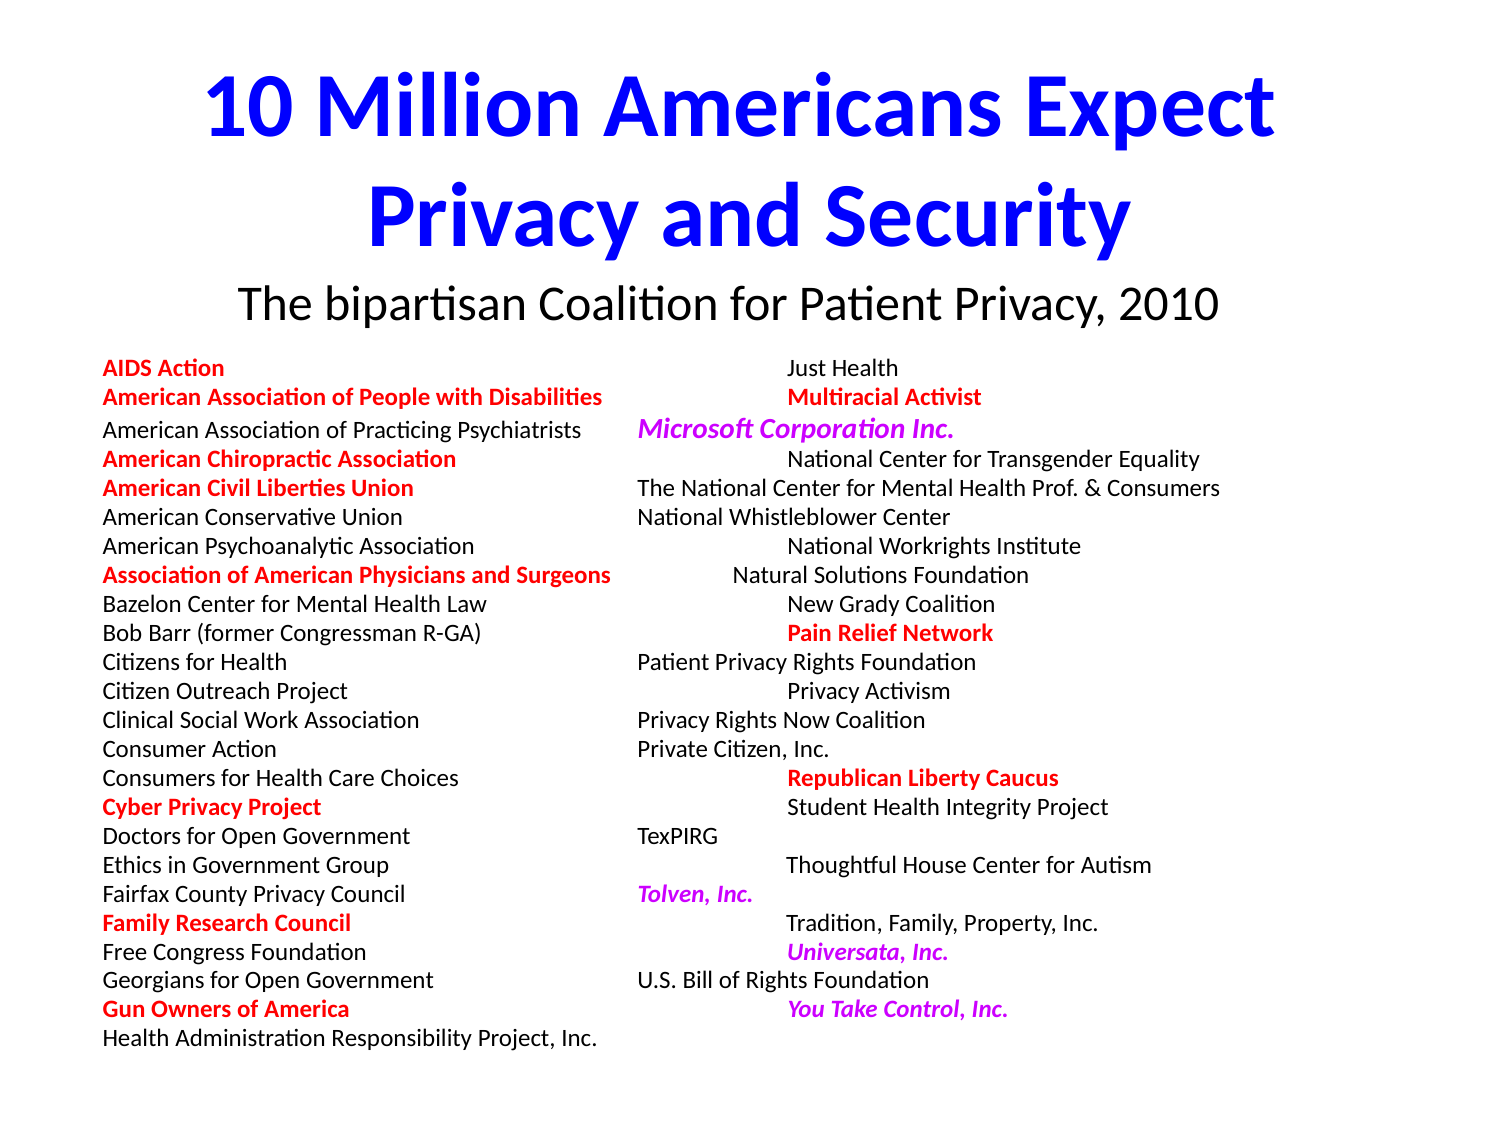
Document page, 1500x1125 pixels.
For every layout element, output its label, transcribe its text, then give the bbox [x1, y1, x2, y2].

list The bipartisan Coalition for Patient Privacy, 2010 AIDS Action Just Health American Association of People with Disabilities Multiracial Activist American Association of Practicing Psychiatrists Microsoft Corporation Inc. American Chiropractic Association National Center for Transgender Equality American Civil Liberties Union The National Center for Mental Health Prof. & Consumers American Conservative Union National Whistleblower Center American Psychoanalytic Association National Workrights Institute Association of American Physicians and Surgeons Natural Solutions Foundation Bazelon Center for Mental Health Law New Grady Coalition Bob Barr (former Congressman R-GA) Pain Relief Network Citizens for Health Patient Privacy Rights Foundation Citizen Outreach Project Privacy Activism Clinical Social Work Association Privacy Rights Now Coalition Consumer Action Private Citizen, Inc. Consumers for Health Care Choices Republican Liberty Caucus Cyber Privacy Project Student Health Integrity Project Doctors for Open Government TexPIRG Ethics in Government Group Thoughtful House Center for Autism Fairfax County Privacy Council Tolven, Inc. Family Research Council Tradition, Family, Property, Inc. Free Congress Foundation Universata, Inc. Georgians for Open Government U.S. Bill of Rights Foundation Gun Owners of America You Take Control, Inc. Health Administration Responsibility Project, Inc. [87, 274, 1426, 1125]
title 10 Million Americans Expect Privacy and Security [49, 24, 1451, 176]
